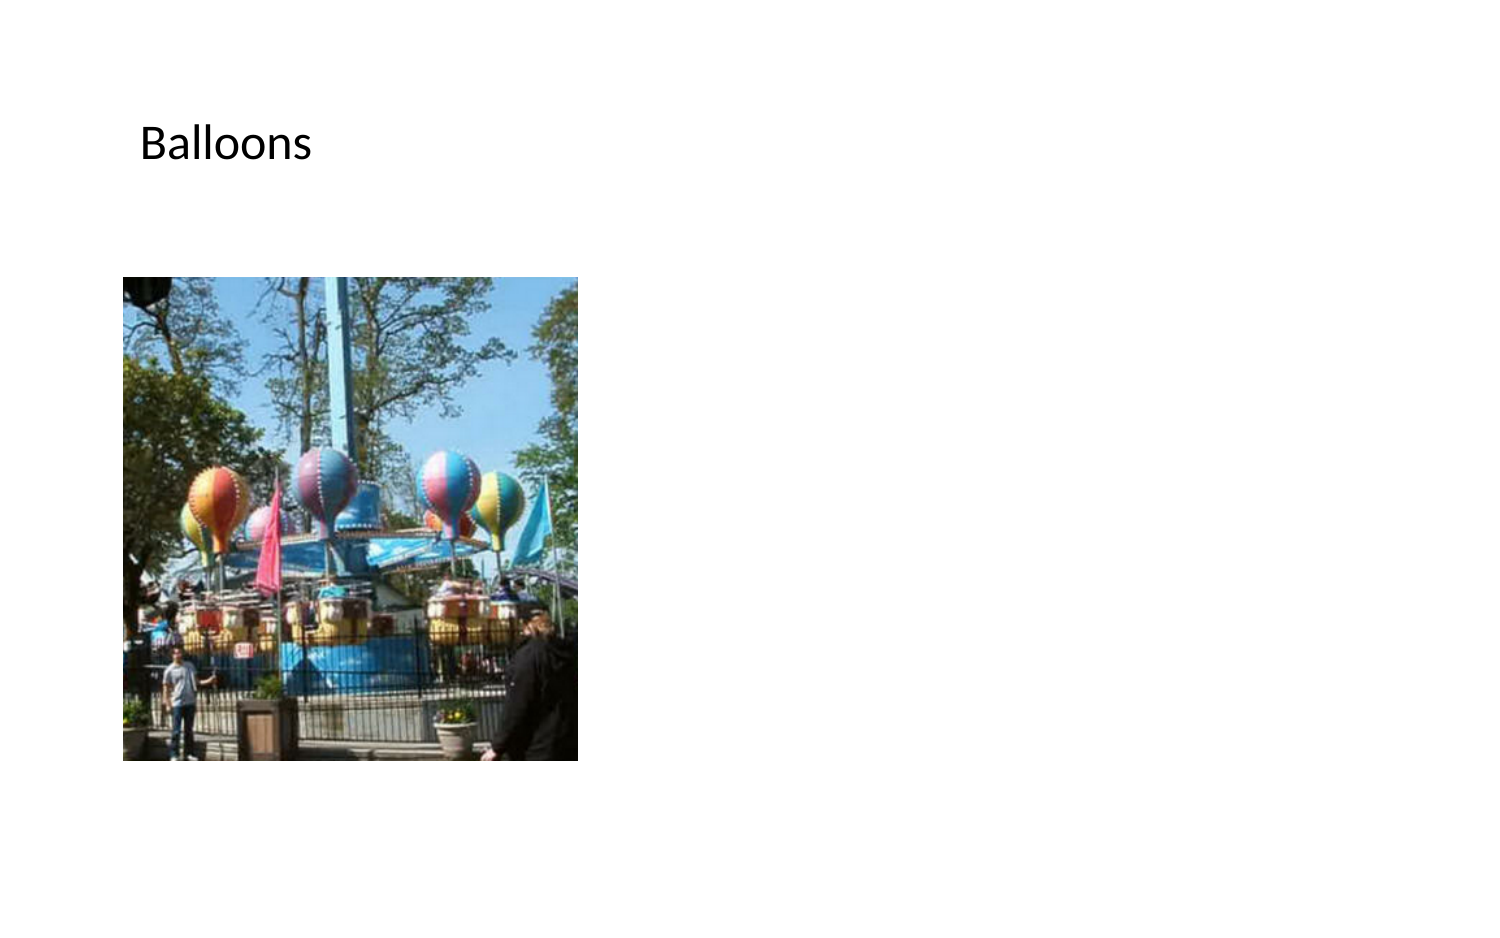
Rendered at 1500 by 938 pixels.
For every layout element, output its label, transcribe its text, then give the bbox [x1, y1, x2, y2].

text_box Balloons [125, 101, 328, 177]
picture [123, 277, 579, 761]
